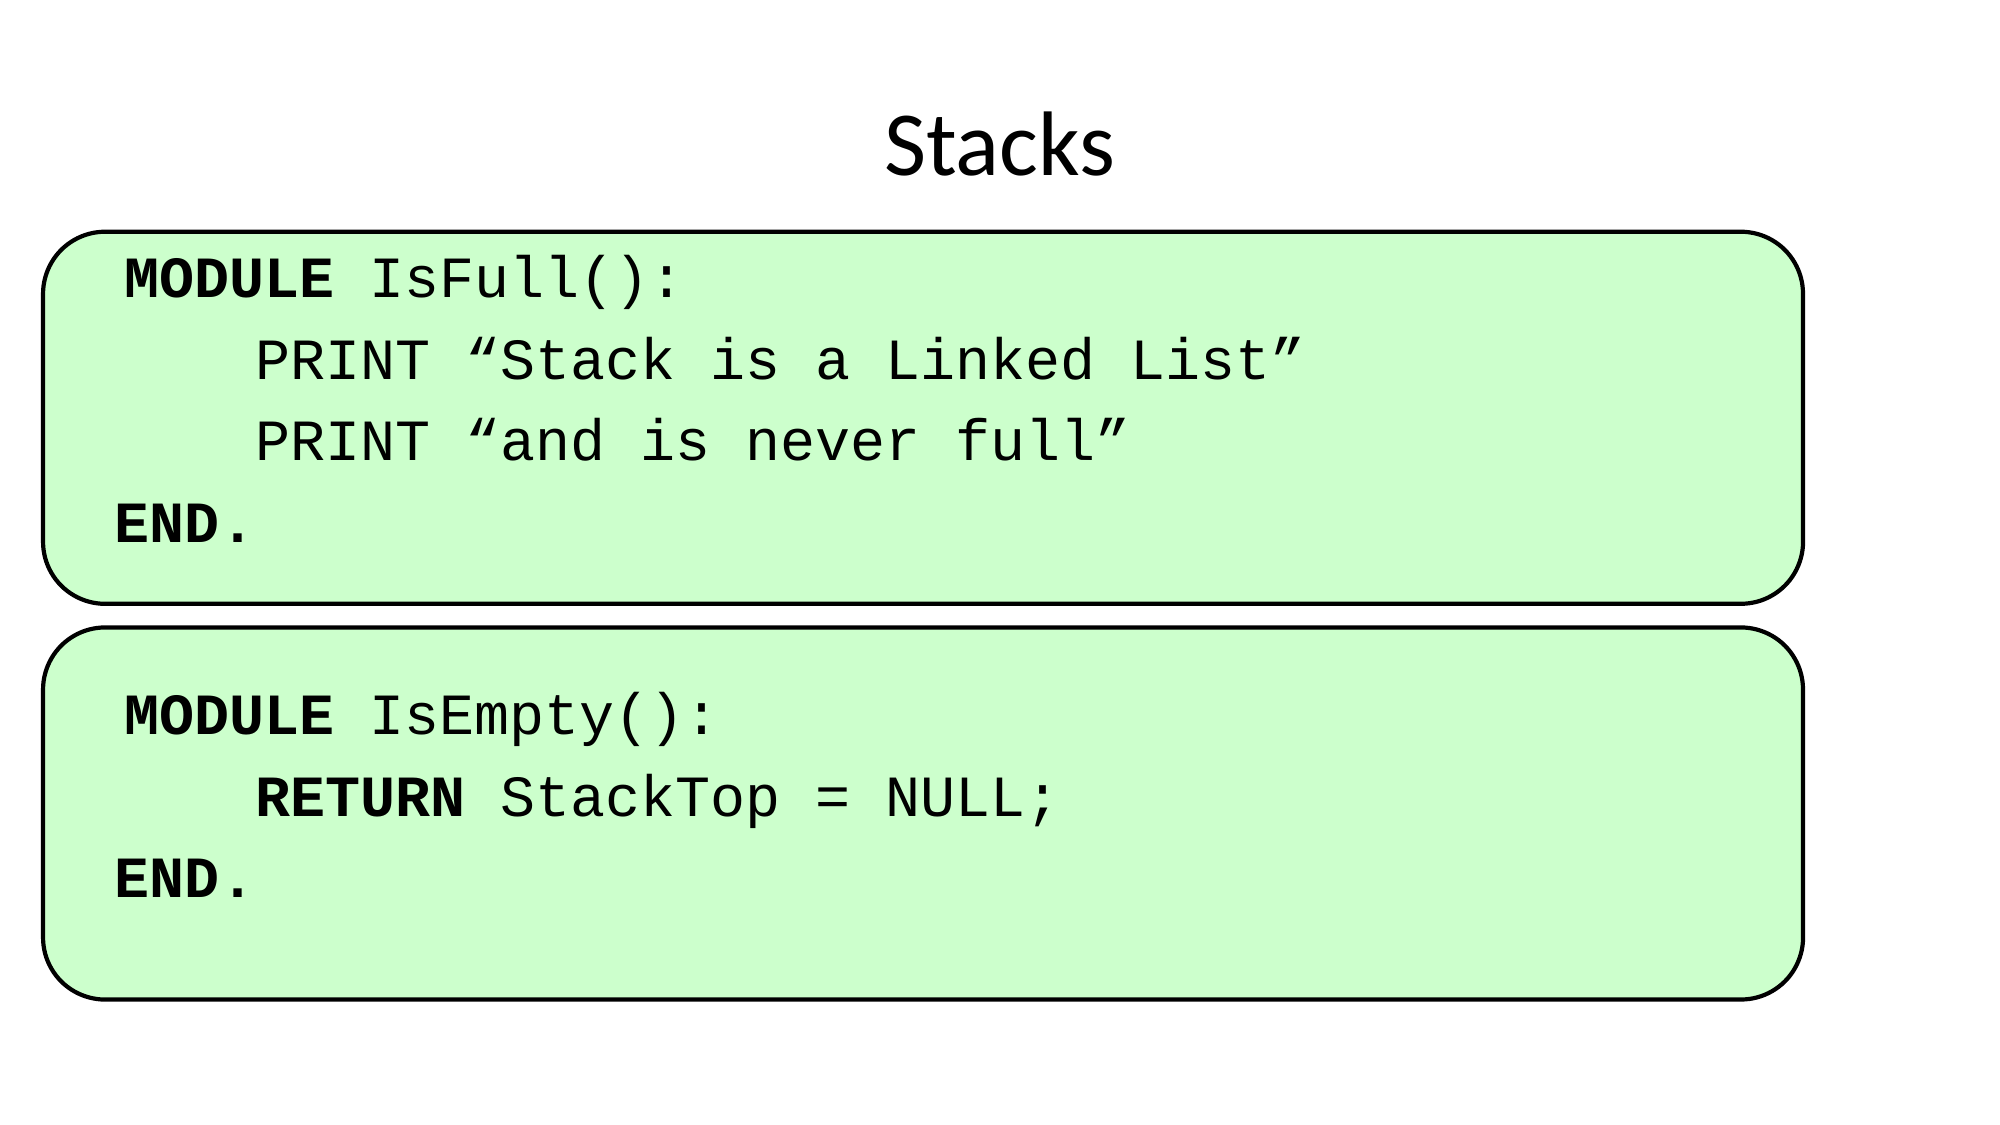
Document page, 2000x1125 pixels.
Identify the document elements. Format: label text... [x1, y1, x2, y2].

title Stacks [99, 45, 1900, 233]
text_box MODULE IsEmpty(): RETURN StackTop = NULL; END. [99, 668, 1900, 970]
text_box [40, 625, 1802, 1002]
list MODULE IsFull(): PRINT “Stack is a Linked List” PRINT “and is never full” END. [99, 233, 1900, 604]
text_box [40, 229, 1757, 606]
